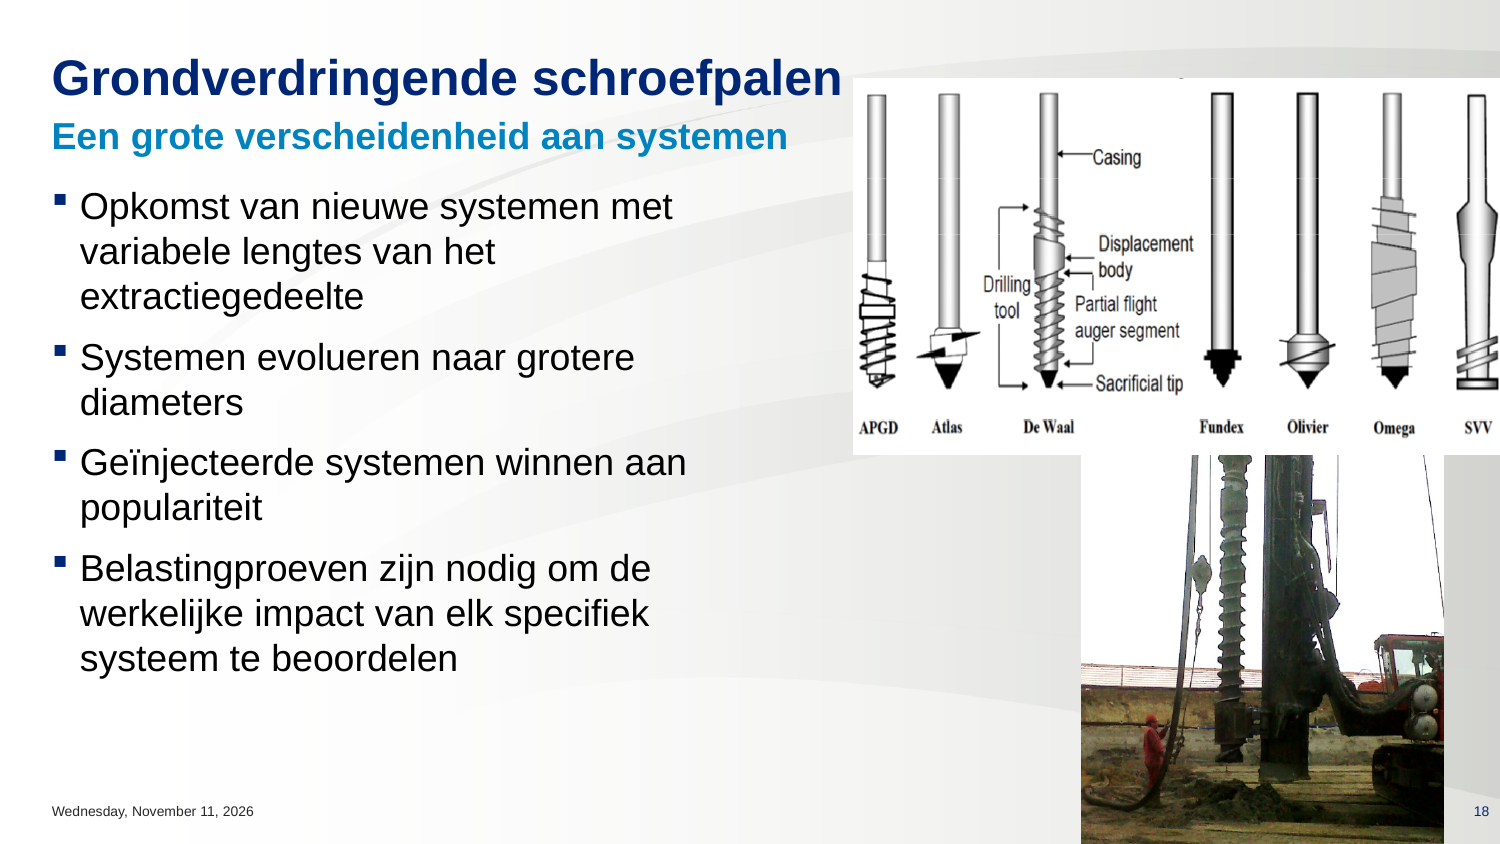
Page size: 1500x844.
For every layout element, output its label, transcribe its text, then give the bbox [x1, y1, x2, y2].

list Een grote verscheidenheid aan systemen [36, 104, 853, 166]
list Opkomst van nieuwe systemen met variabele lengtes van het extractiegedeelte Systemen evolueren naar grotere diameters Geïnjecteerde systemen winnen aan populariteit Belastingproeven zijn nodig om de werkelijke impact van elk specifiek systeem te beoordelen [36, 174, 797, 760]
slide_number 18 [1444, 795, 1490, 828]
picture [0, 0, 1500, 844]
title Grondverdringende schroefpalen [36, 44, 1490, 104]
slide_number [36, 795, 322, 828]
